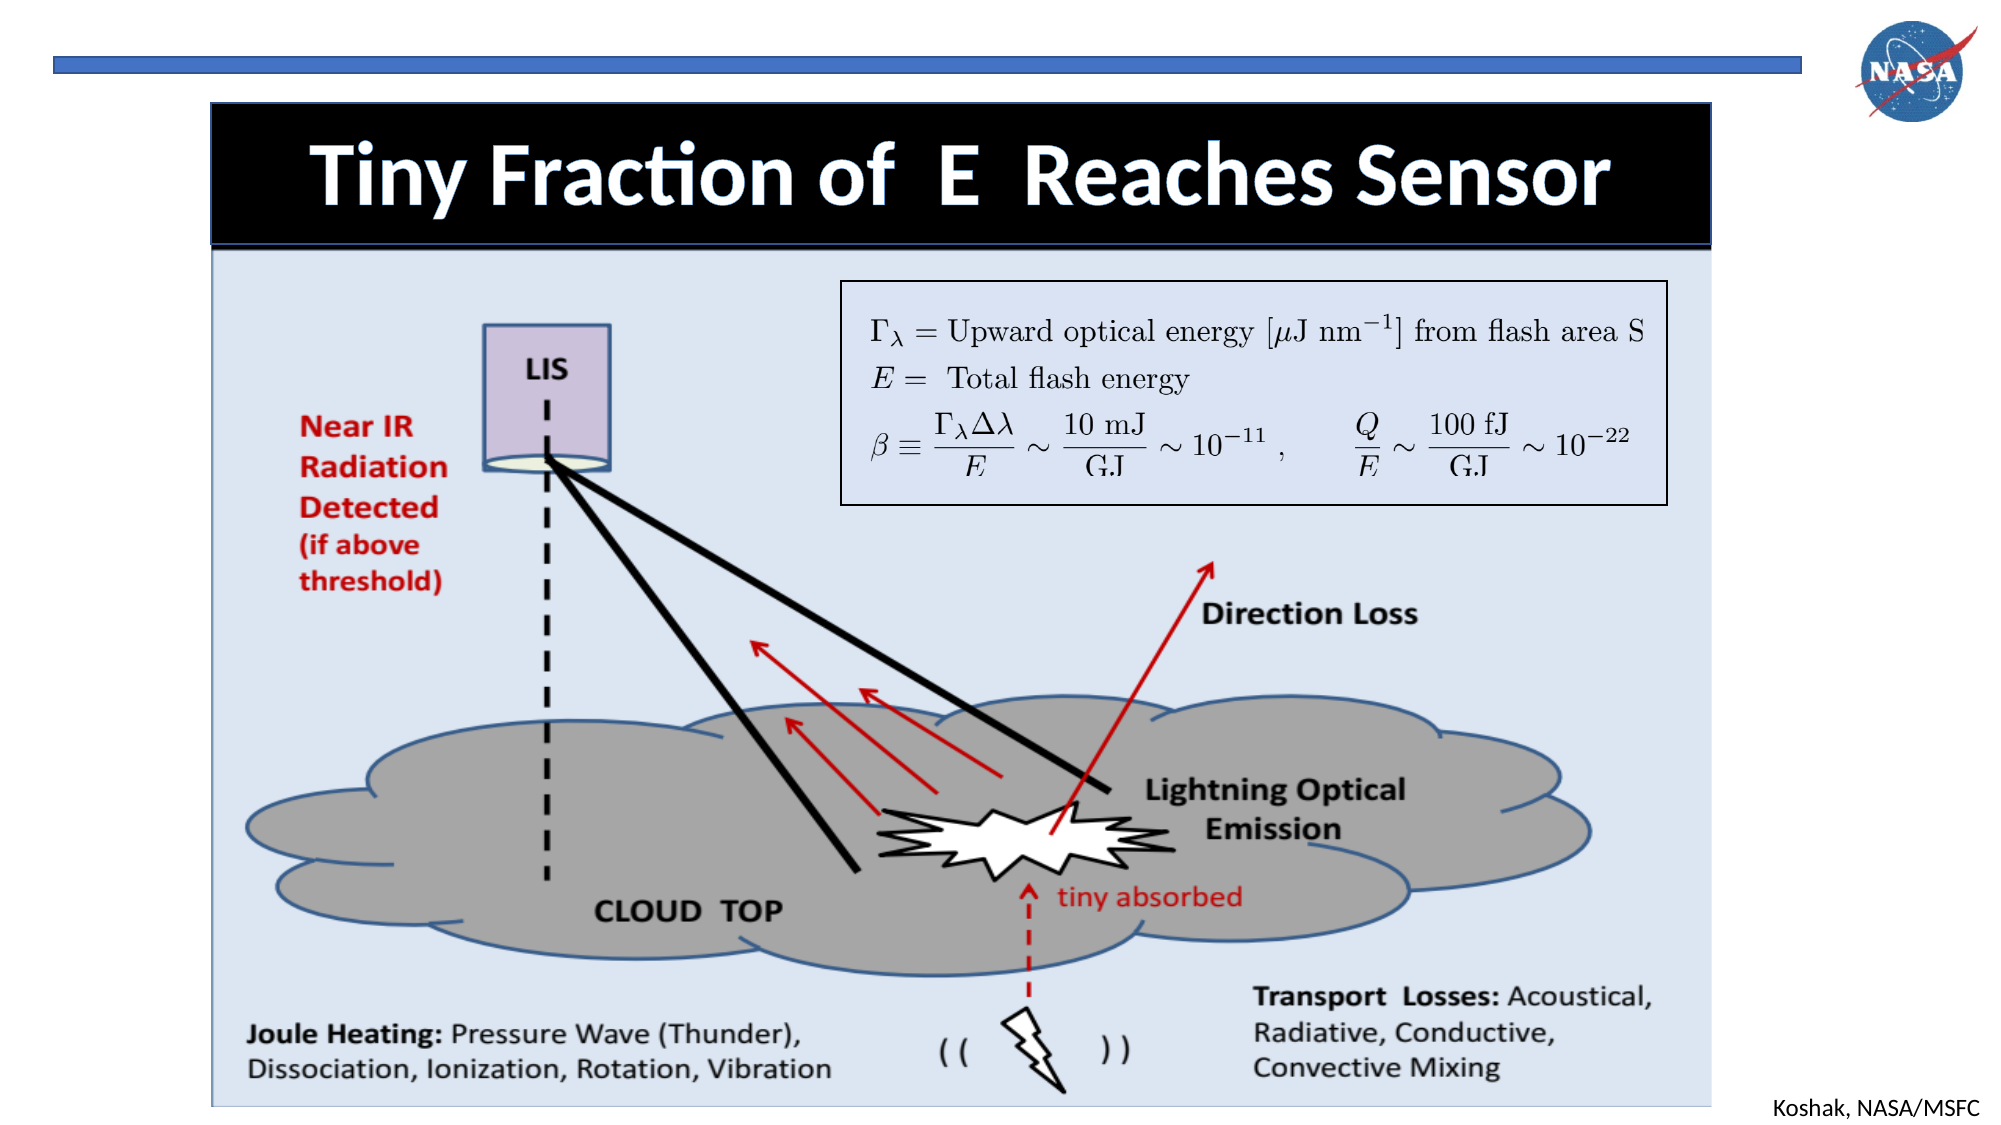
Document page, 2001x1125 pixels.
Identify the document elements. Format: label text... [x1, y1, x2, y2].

text_box Koshak, NASA/MSFC [1757, 1083, 1996, 1125]
picture [211, 103, 1712, 1107]
picture [1855, 21, 1978, 122]
text_box [53, 56, 1802, 74]
